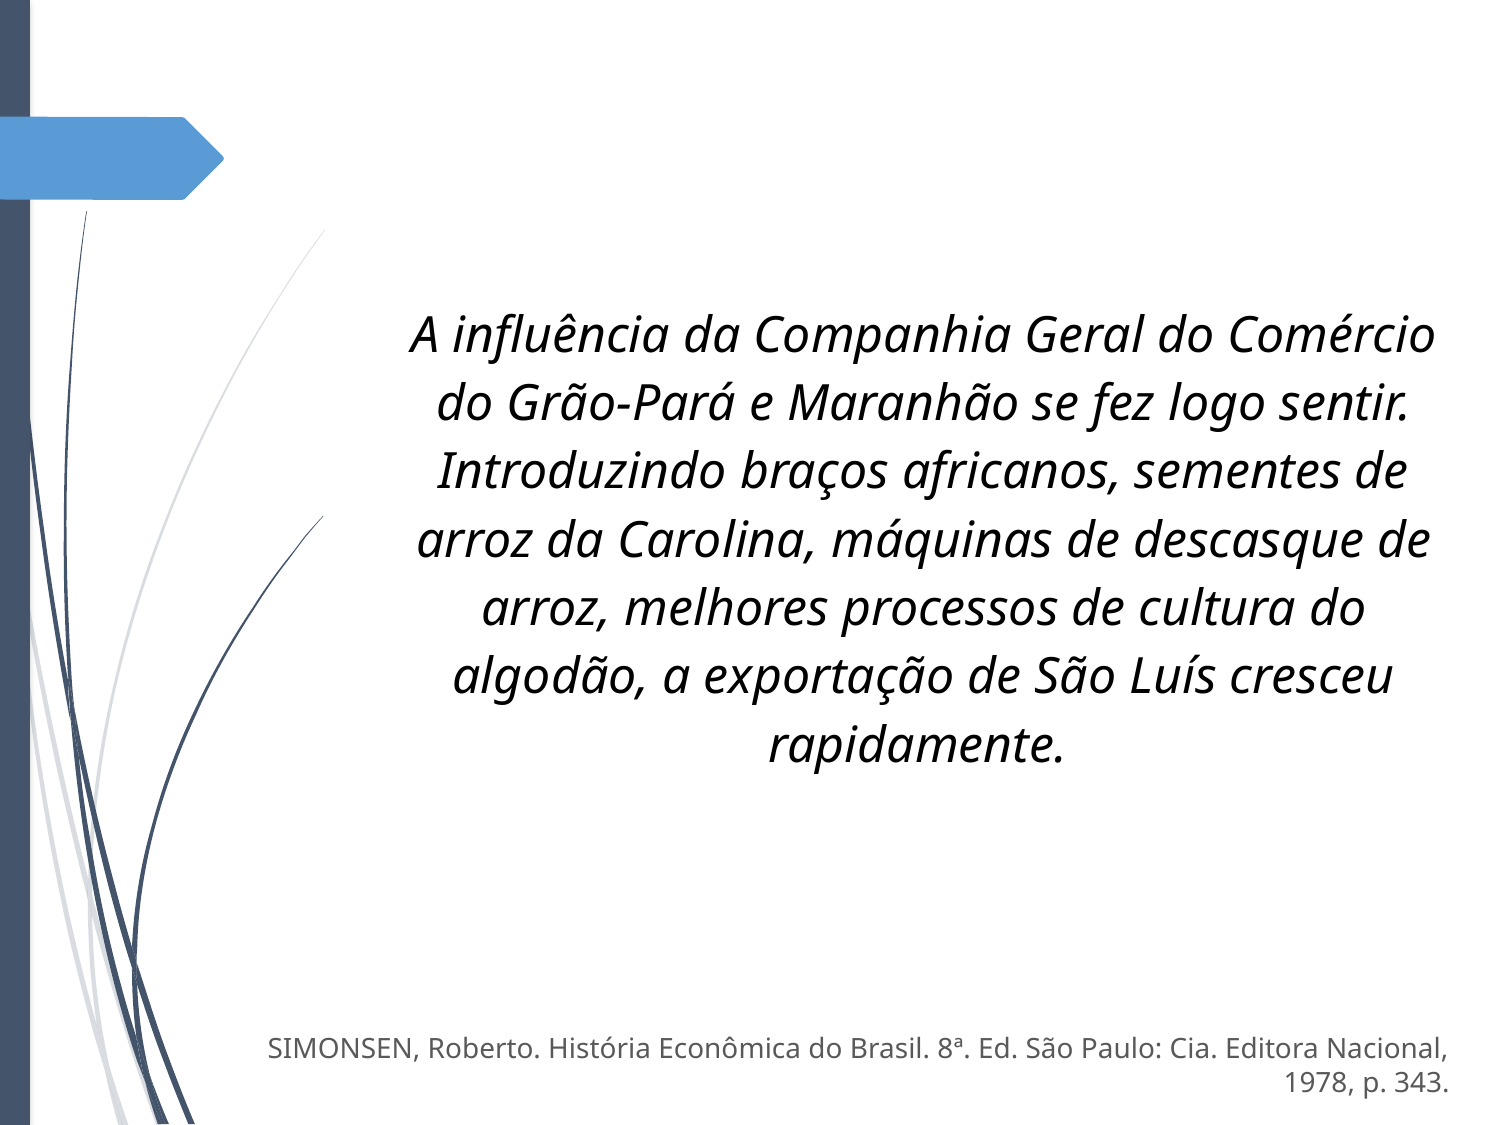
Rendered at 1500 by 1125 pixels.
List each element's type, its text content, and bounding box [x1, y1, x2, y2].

list SIMONSEN, Roberto. História Econômica do Brasil. 8ª. Ed. São Paulo: Cia. Editora Nacional, 1978, p. 343. [222, 1023, 1465, 1106]
list A influência da Companhia Geral do Comércio do Grão-Pará e Maranhão se fez logo sentir. Introduzindo braços africanos, sementes de arroz da Carolina, máquinas de descasque de arroz, melhores processos de cultura do algodão, a exportação de São Luís cresceu rapidamente. [383, 54, 1465, 1012]
